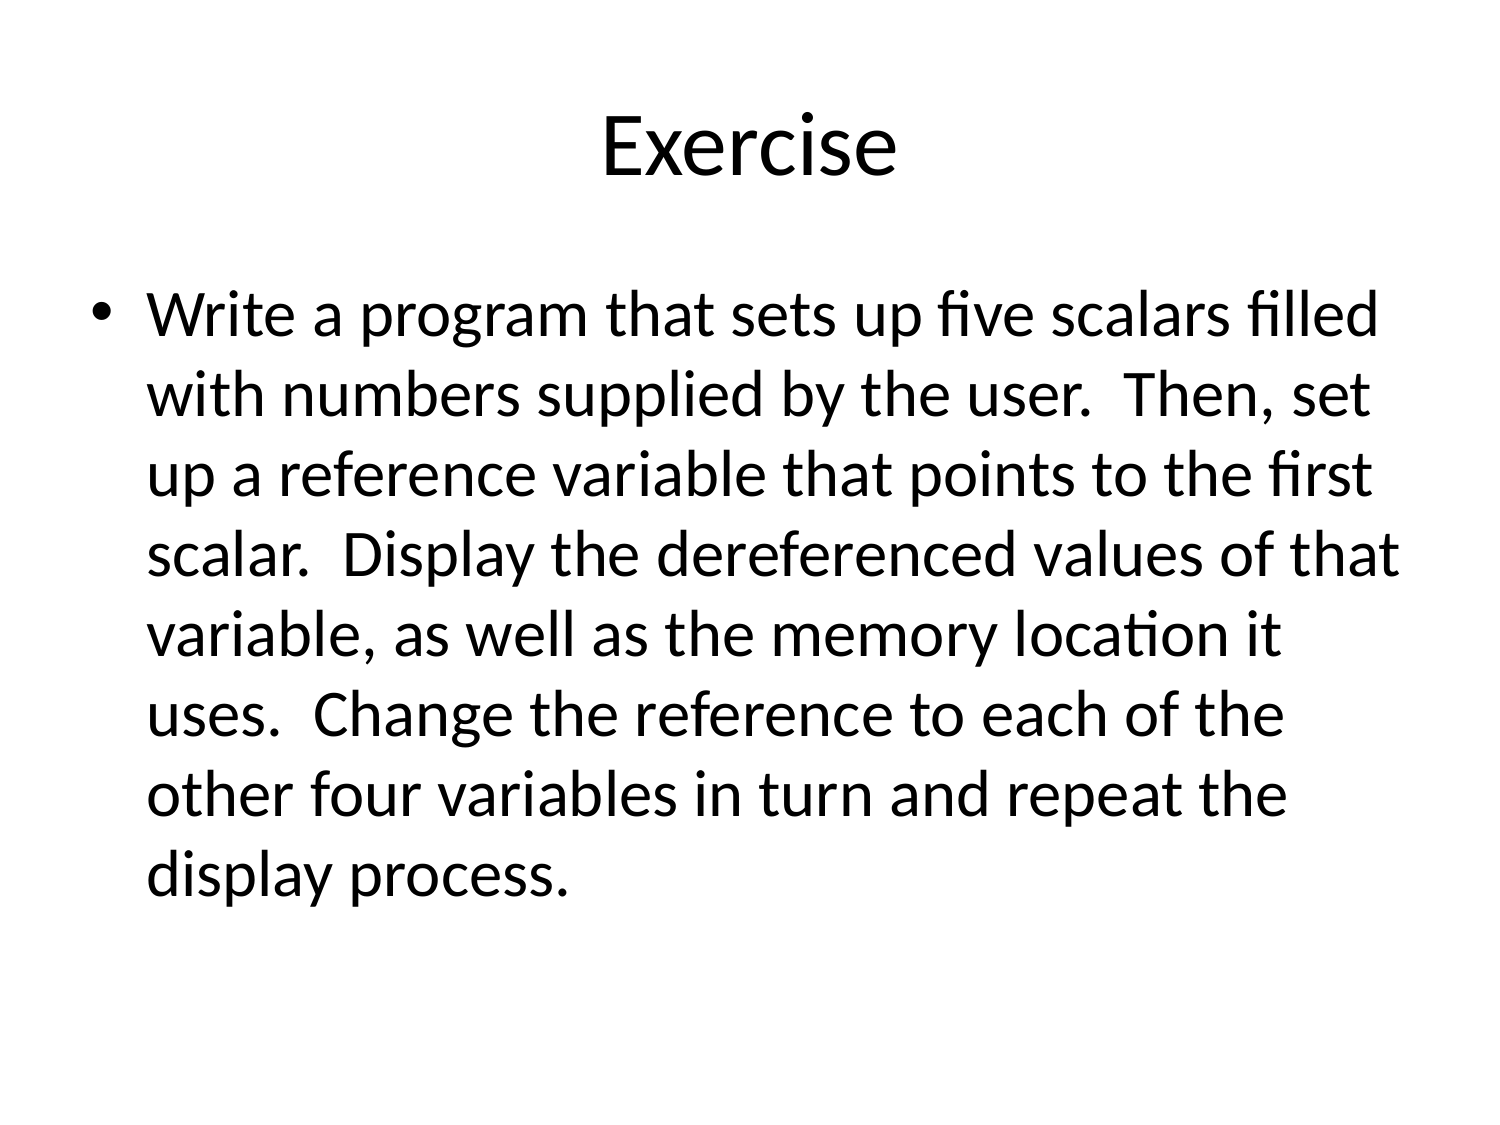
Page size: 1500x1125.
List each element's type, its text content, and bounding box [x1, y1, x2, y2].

title Exercise [75, 45, 1425, 233]
list Write a program that sets up five scalars filled with numbers supplied by the user. Then, set up a reference variable that points to the first scalar. Display the dereferenced values of that variable, as well as the memory location it uses. Change the reference to each of the other four variables in turn and repeat the display process. [75, 262, 1425, 1005]
